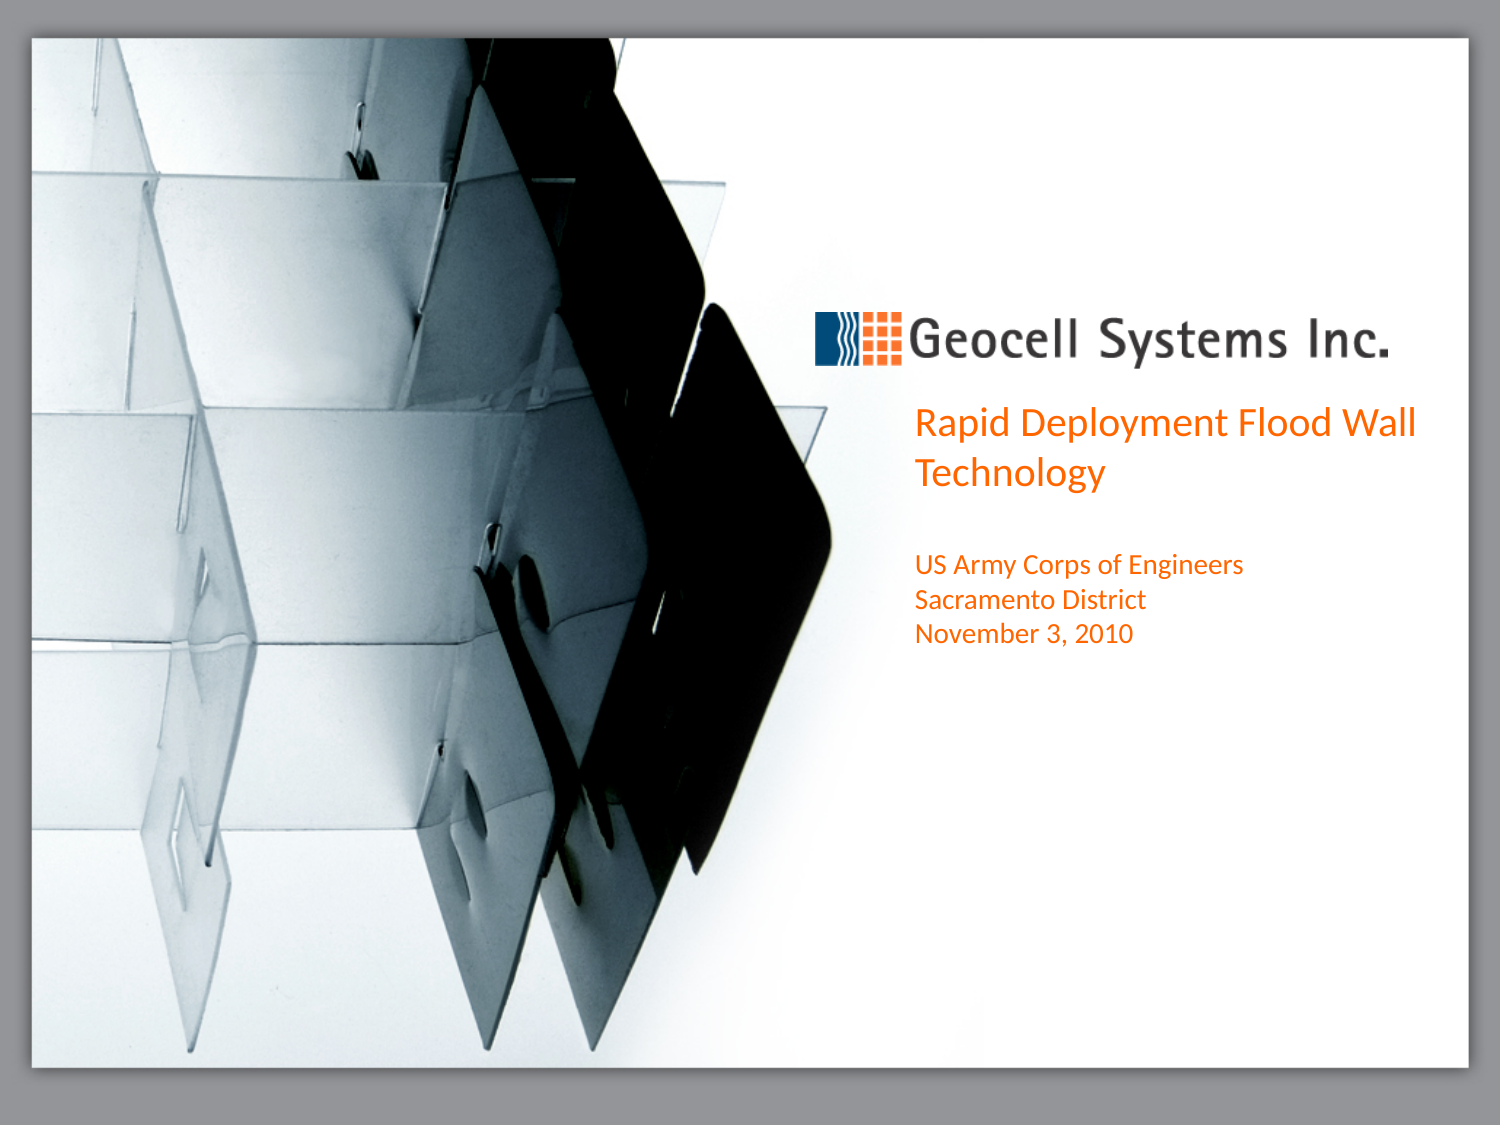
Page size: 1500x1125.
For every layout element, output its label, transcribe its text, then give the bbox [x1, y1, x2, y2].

text_box Rapid Deployment Flood Wall Technology US Army Corps of Engineers Sacramento District November 3, 2010 [900, 387, 1475, 693]
picture [0, 0, 1500, 1125]
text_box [815, 312, 1389, 371]
